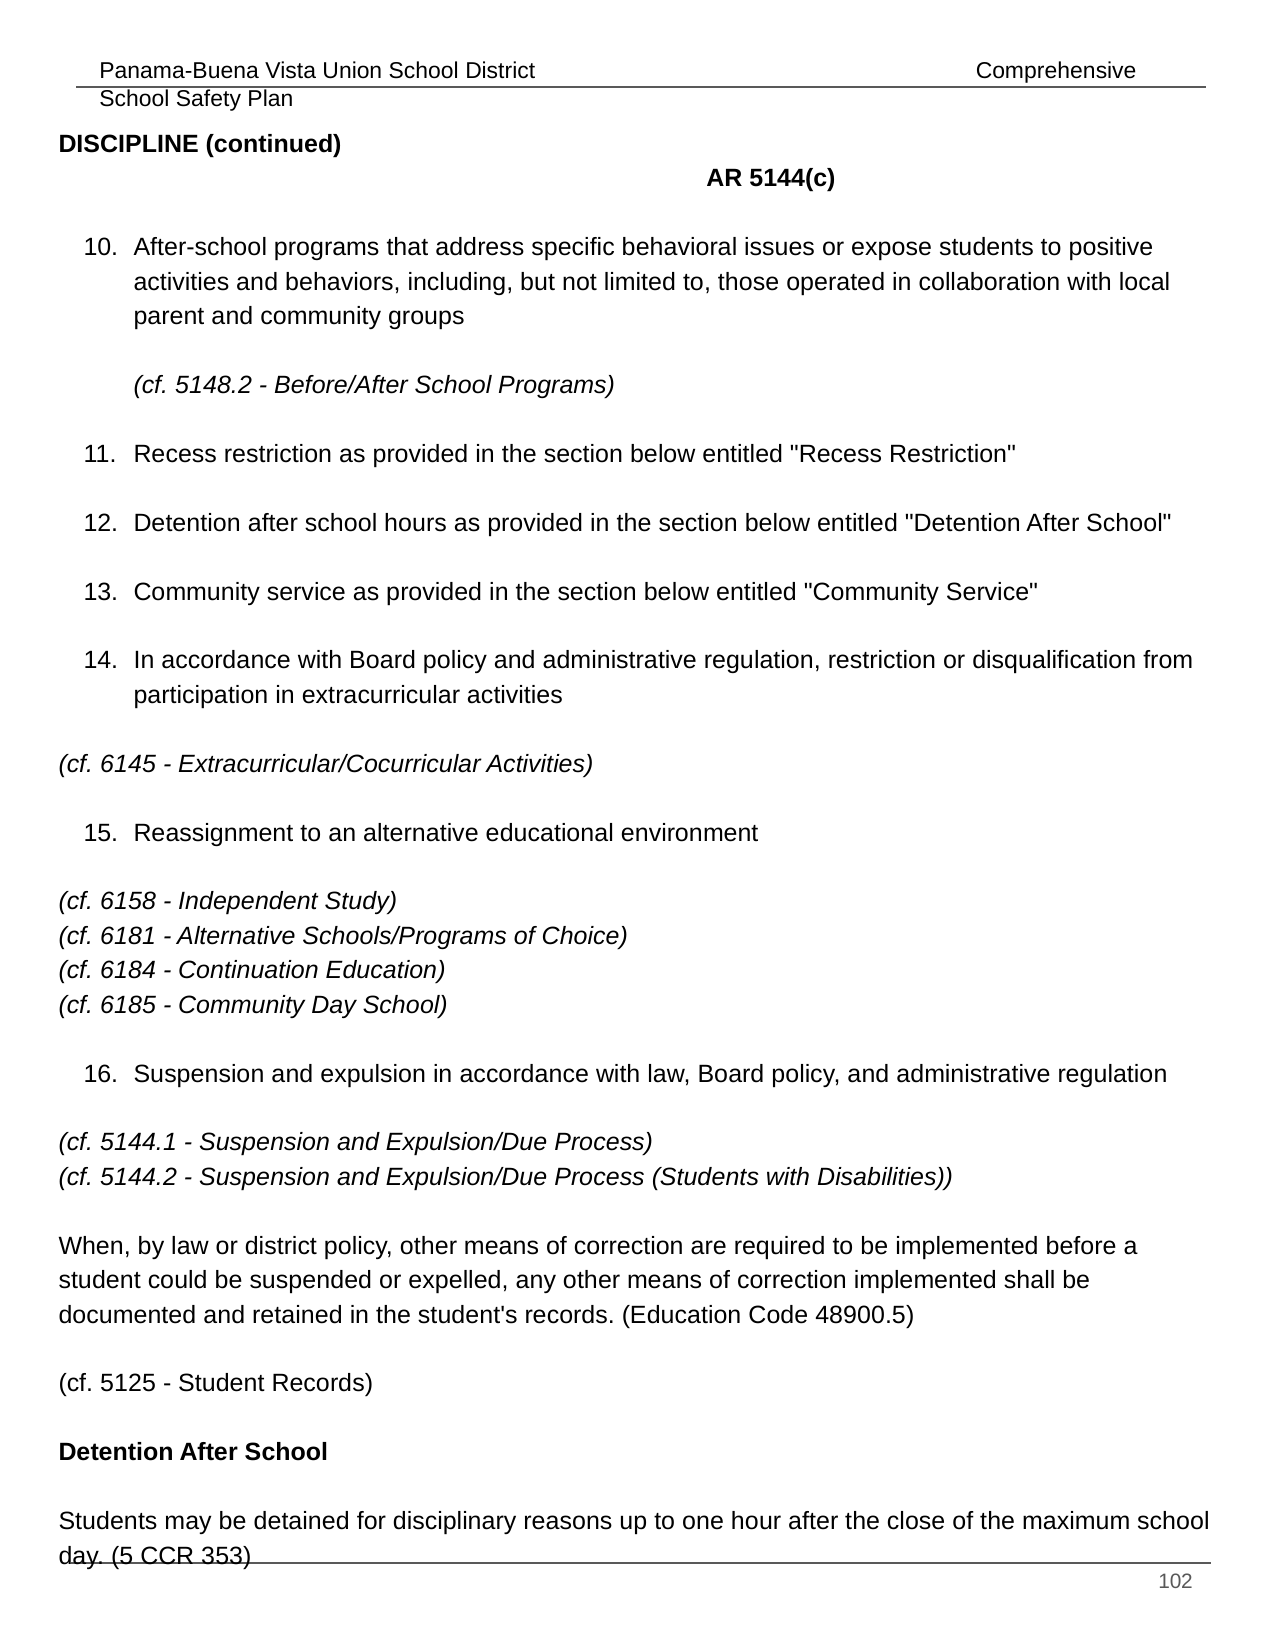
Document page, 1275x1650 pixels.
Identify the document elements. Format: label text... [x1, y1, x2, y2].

list DISCIPLINE (continued) AR 5144(c) After-school programs that address specific behavioral issues or expose students to positive activities and behaviors, including, but not limited to, those operated in collaboration with local parent and community groups (cf. 5148.2 - Before/After School Programs) Recess restriction as provided in the section below entitled "Recess Restriction" Detention after school hours as provided in the section below entitled "Detention After School" Community service as provided in the section below entitled "Community Service" In accordance with Board policy and administrative regulation, restriction or disqualification from participation in extracurricular activities (cf. 6145 - Extracurricular/Cocurricular Activities) Reassignment to an alternative educational environment (cf. 6158 - Independent Study) (cf. 6181 - Alternative Schools/Programs of Choice) (cf. 6184 - Continuation Education) (cf. 6185 - Community Day School) Suspension and expulsion in accordance with law, Board policy, and administrative regulation (cf. 5144.1 - Suspension and Expulsion/Due Process) (cf. 5144.2 - Suspension and Expulsion/Due Process (Students with Disabilities)) When, by law or district policy, other means of correction are required to be implemented before a student could be suspended or expelled, any other means of correction implemented shall be documented and retained in the student's records. (Education Code 48900.5) (cf. 5125 - Student Records) Detention After School Students may be detained for disciplinary reasons up to one hour after the close of the maximum school day. (5 CCR 353) [43, 108, 1232, 1542]
slide_number ‹#› [1131, 1552, 1208, 1623]
